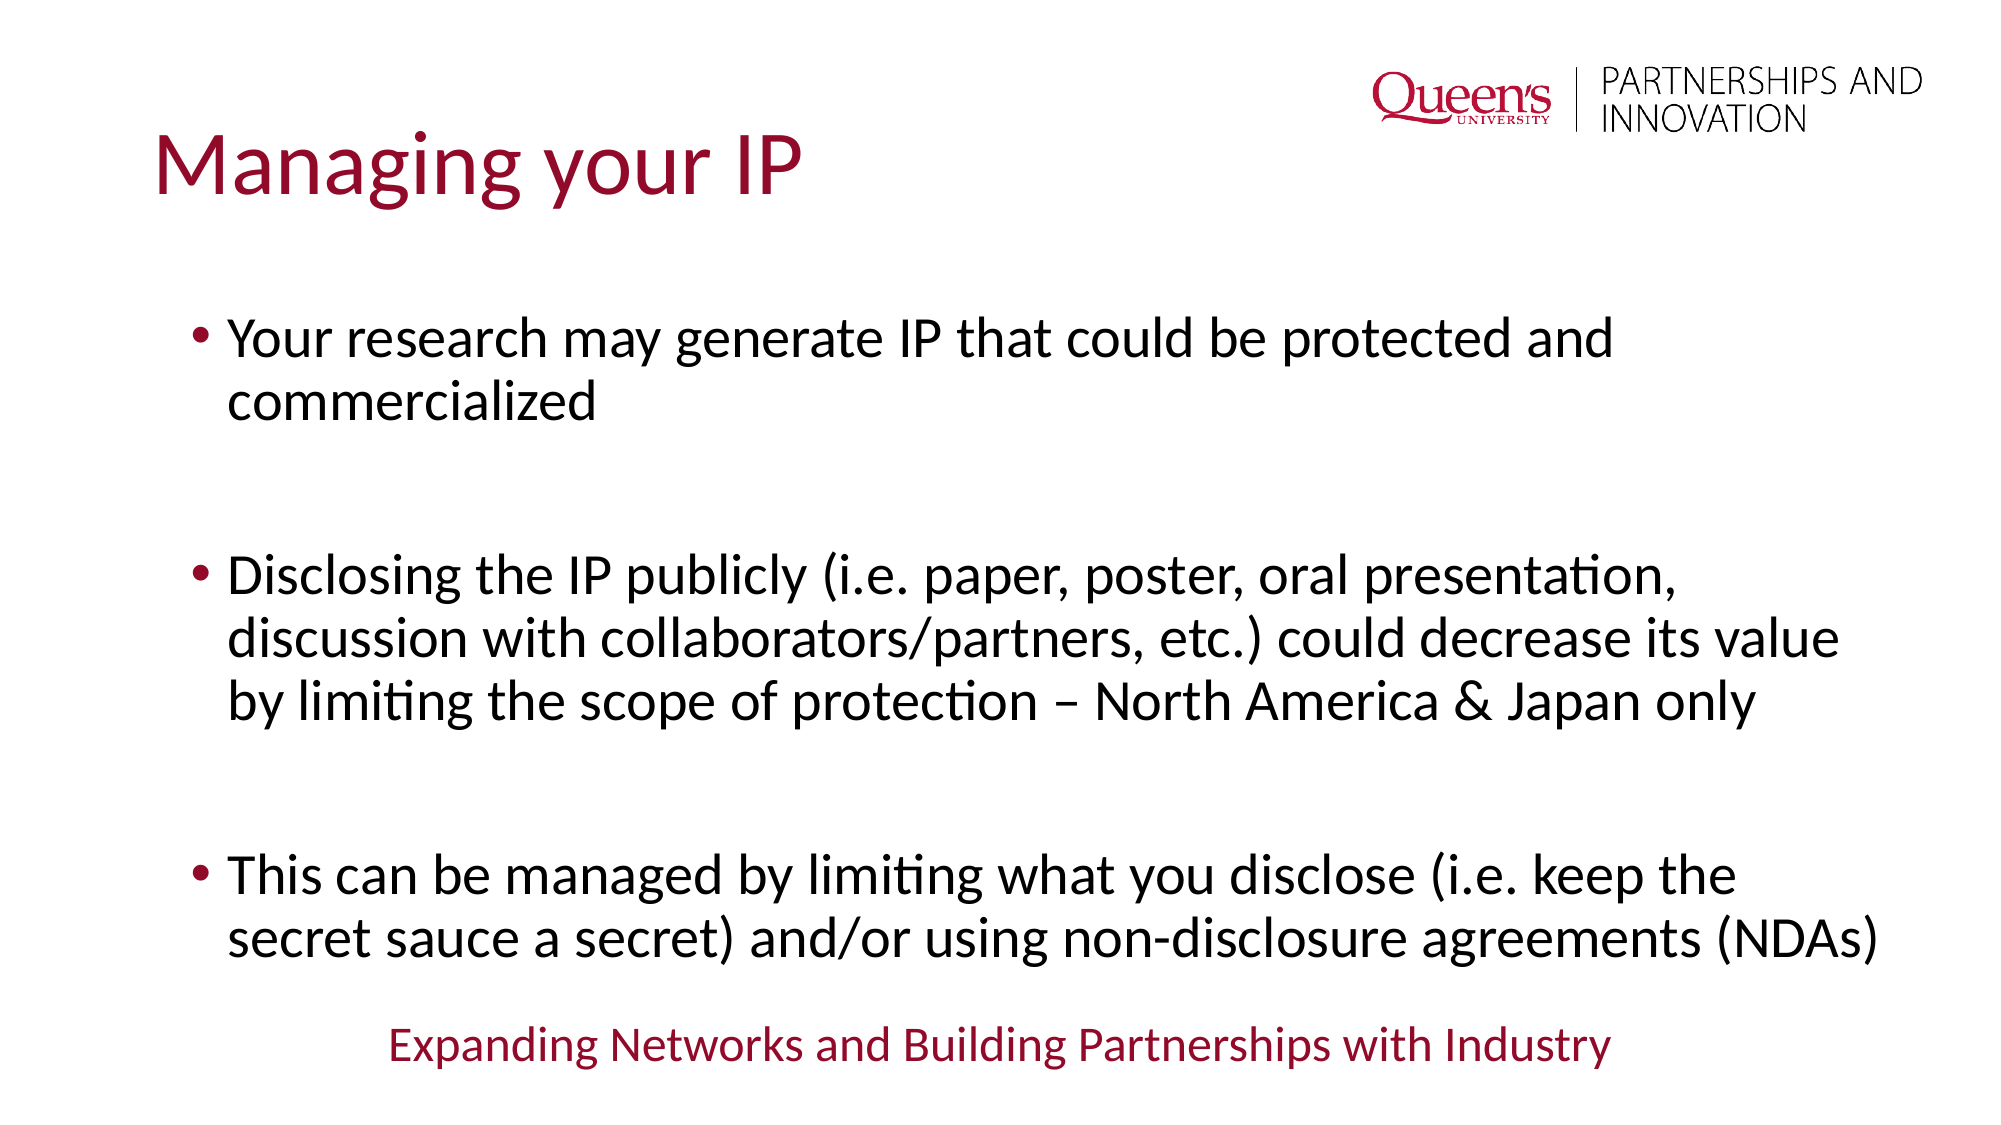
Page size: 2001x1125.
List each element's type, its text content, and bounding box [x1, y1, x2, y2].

list Your research may generate IP that could be protected and commercialized Disclosing the IP publicly (i.e. paper, poster, oral presentation, discussion with collaborators/partners, etc.) could decrease its value by limiting the scope of protection – North America & Japan only This can be managed by limiting what you disclose (i.e. keep the secret sauce a secret) and/or using non-disclosure agreements (NDAs) [153, 306, 1905, 1031]
text_box Managing your IP [153, 75, 1878, 293]
picture [1345, 40, 1948, 158]
text_box Expanding Networks and Building Partnerships with Industry [328, 1004, 1672, 1079]
